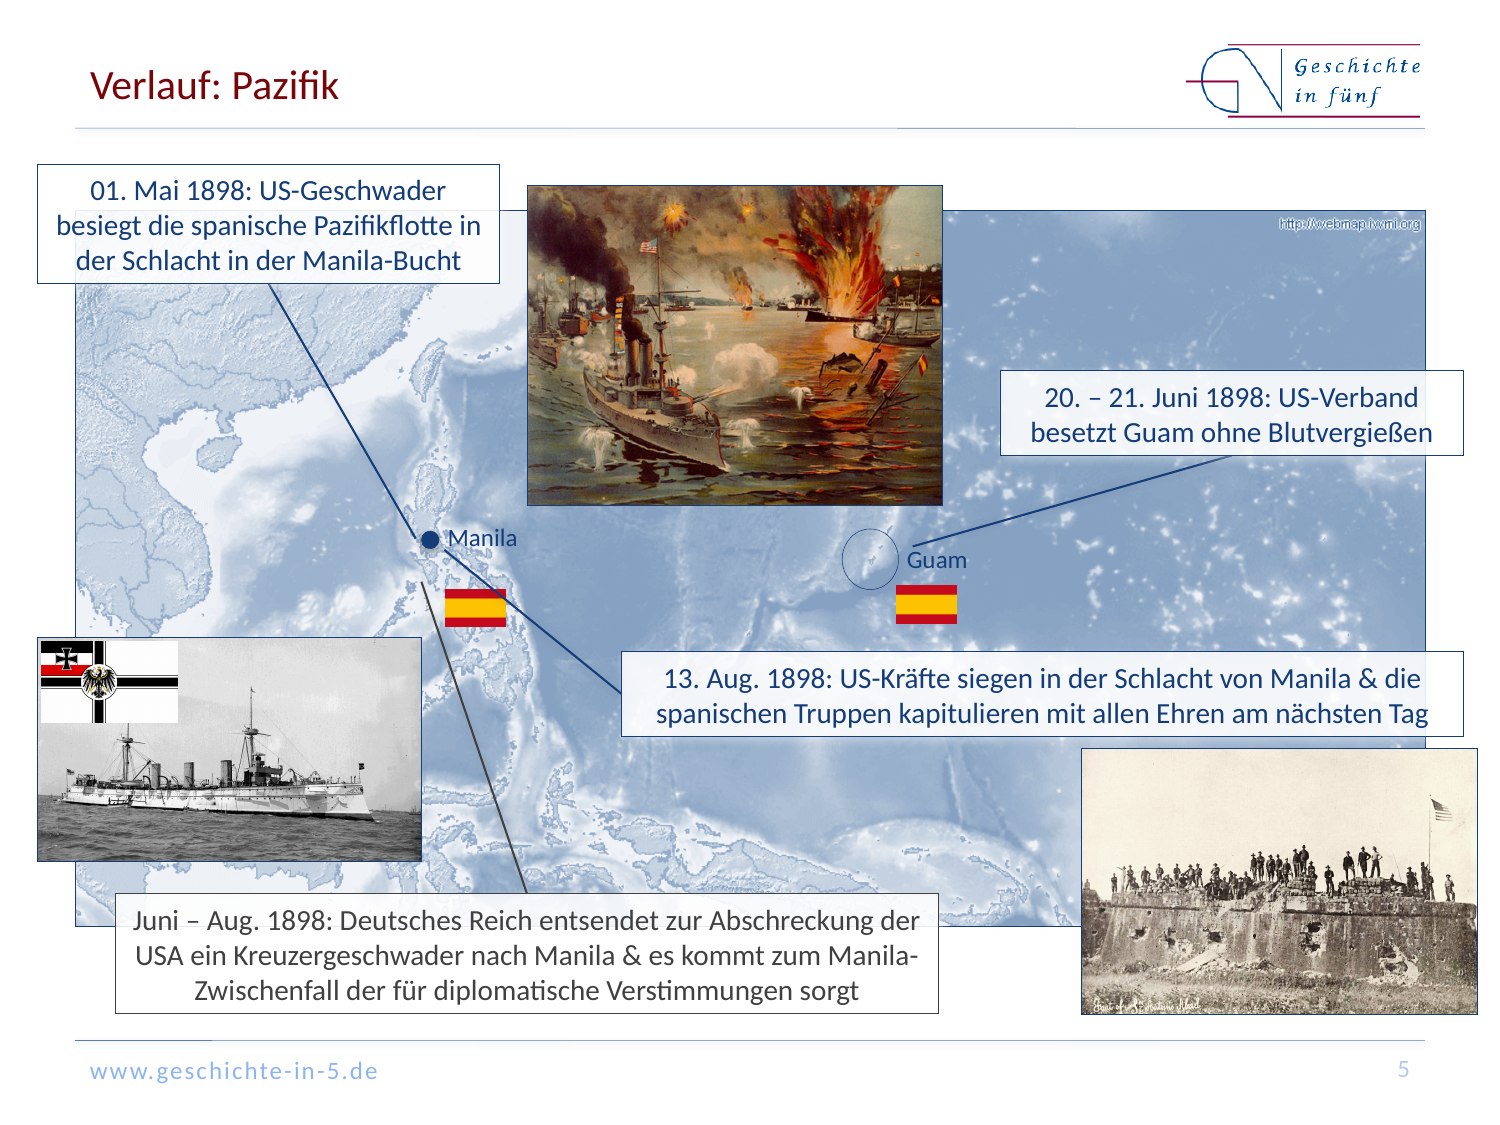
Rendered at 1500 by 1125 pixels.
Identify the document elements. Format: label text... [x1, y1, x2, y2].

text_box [947, 210, 1426, 369]
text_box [444, 549, 1464, 738]
picture [526, 184, 943, 506]
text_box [115, 581, 939, 1016]
picture [1182, 38, 1425, 122]
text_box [37, 163, 501, 539]
title Verlauf: Pazifik [75, 45, 1183, 122]
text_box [912, 370, 1464, 547]
slide_number 5 [1074, 1042, 1425, 1093]
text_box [945, 747, 1077, 928]
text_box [499, 210, 907, 548]
picture [1080, 748, 1478, 1016]
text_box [37, 636, 422, 862]
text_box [74, 871, 109, 928]
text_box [74, 547, 444, 635]
